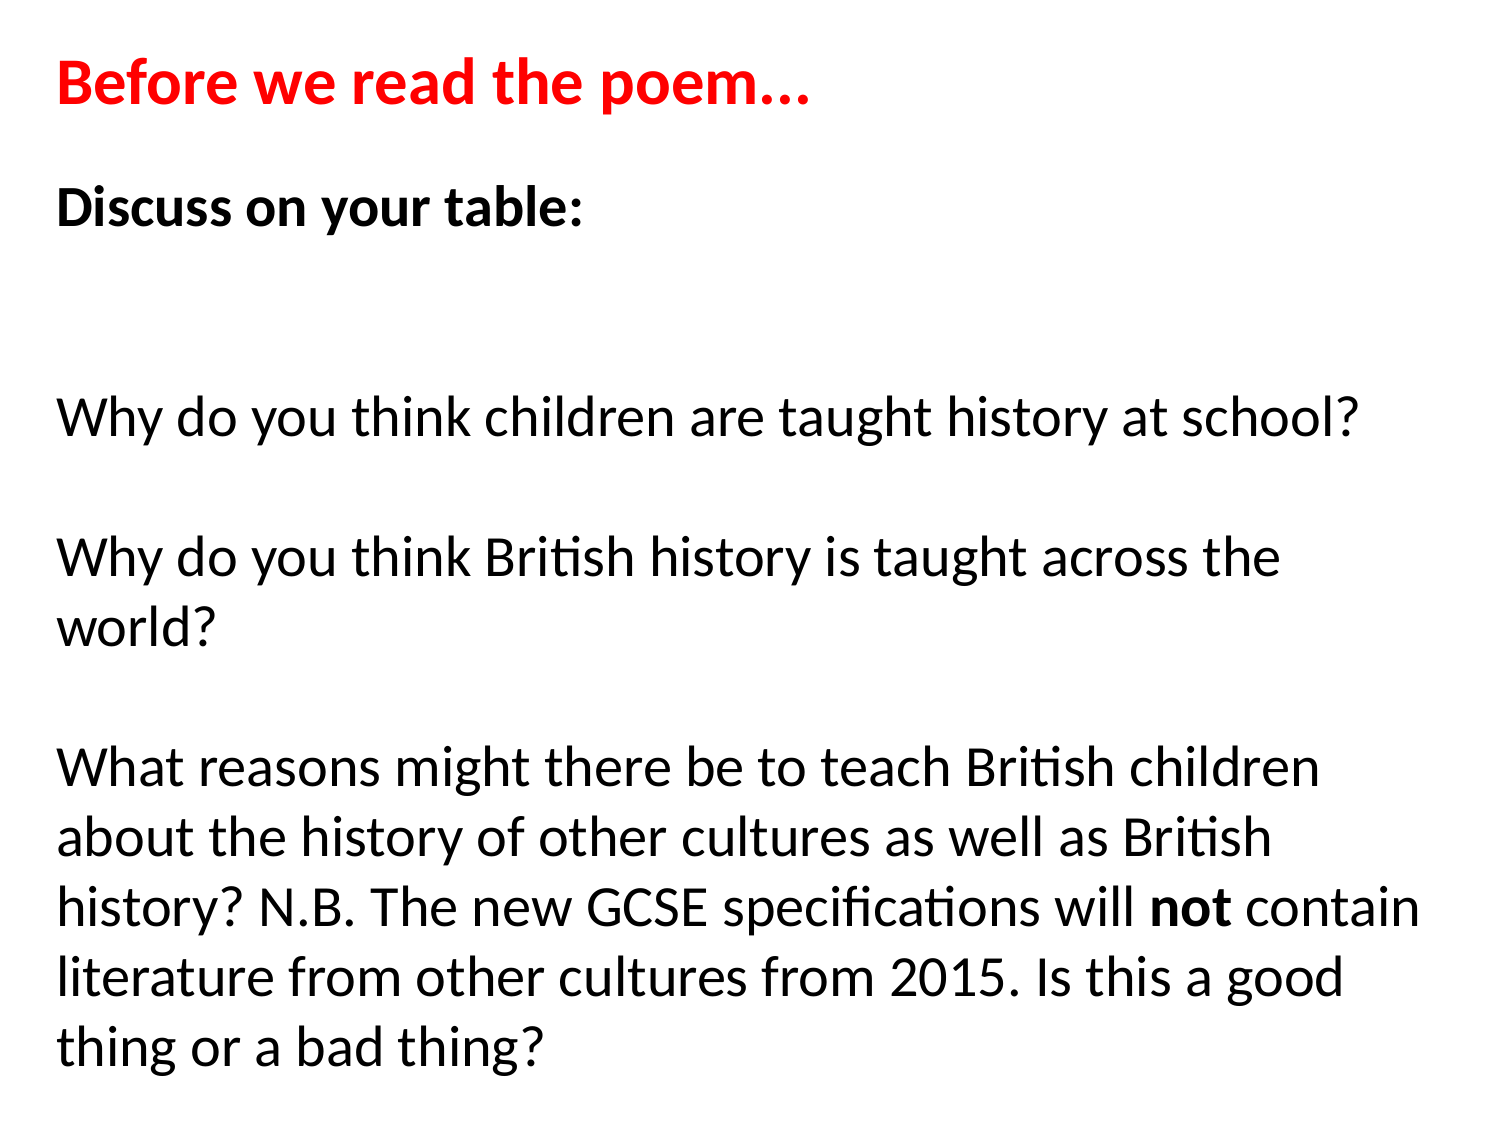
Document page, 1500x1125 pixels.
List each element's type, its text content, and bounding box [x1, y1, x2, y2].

text_box Before we read the poem... [41, 30, 1436, 126]
text_box Discuss on your table: Why do you think children are taught history at school? Why do you think British history is taught across the world? What reasons might there be to teach British children about the history of other cultures as well as British history? N.B. The new GCSE specifications will not contain literature from other cultures from 2015. Is this a good thing or a bad thing? [41, 160, 1471, 1086]
